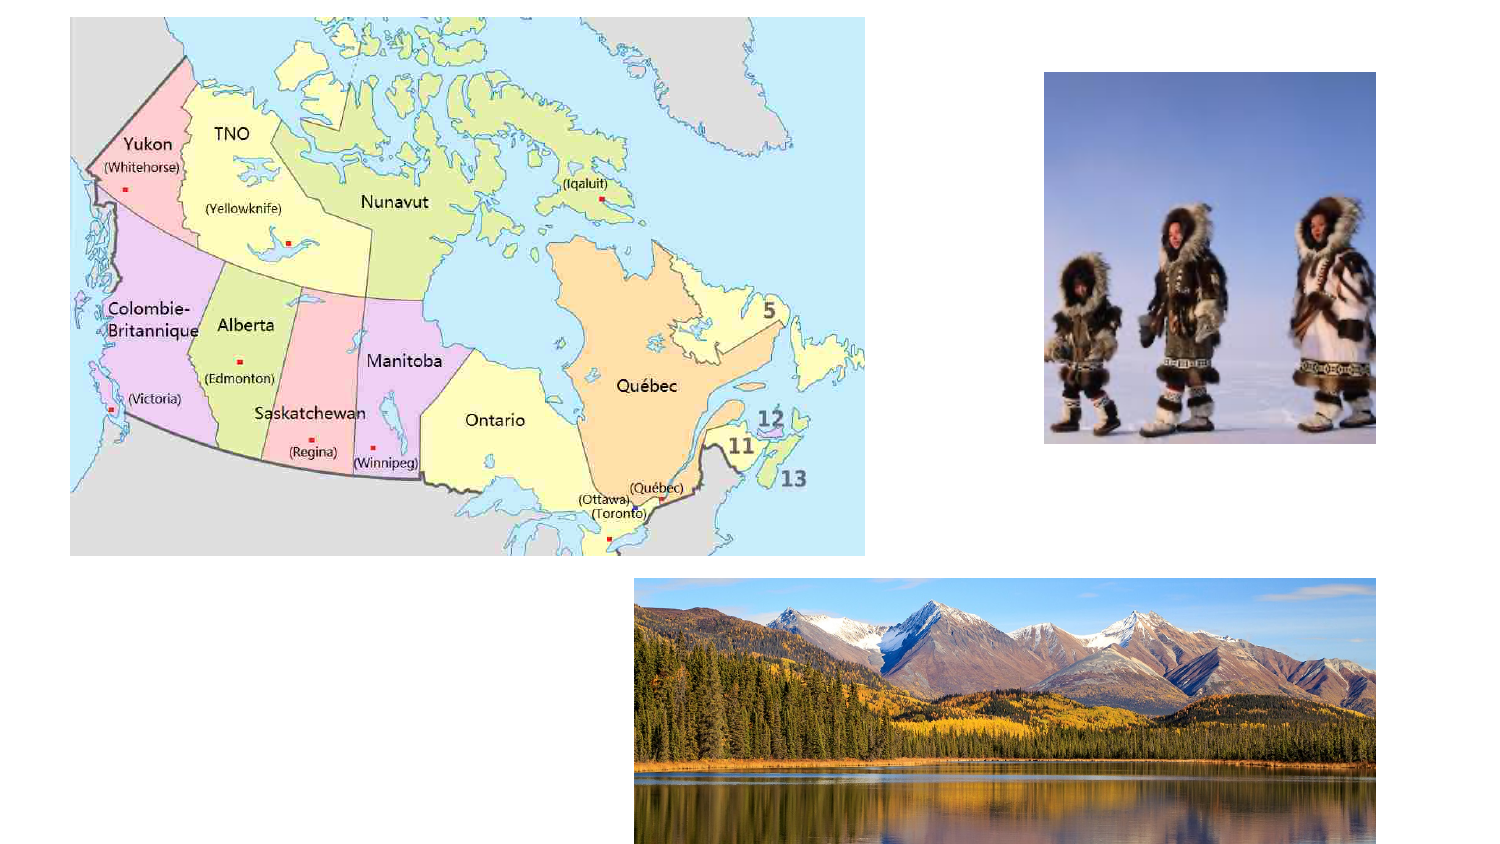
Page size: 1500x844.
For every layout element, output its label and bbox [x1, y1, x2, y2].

picture [1044, 72, 1376, 444]
picture [70, 17, 865, 556]
picture [634, 577, 1376, 844]
